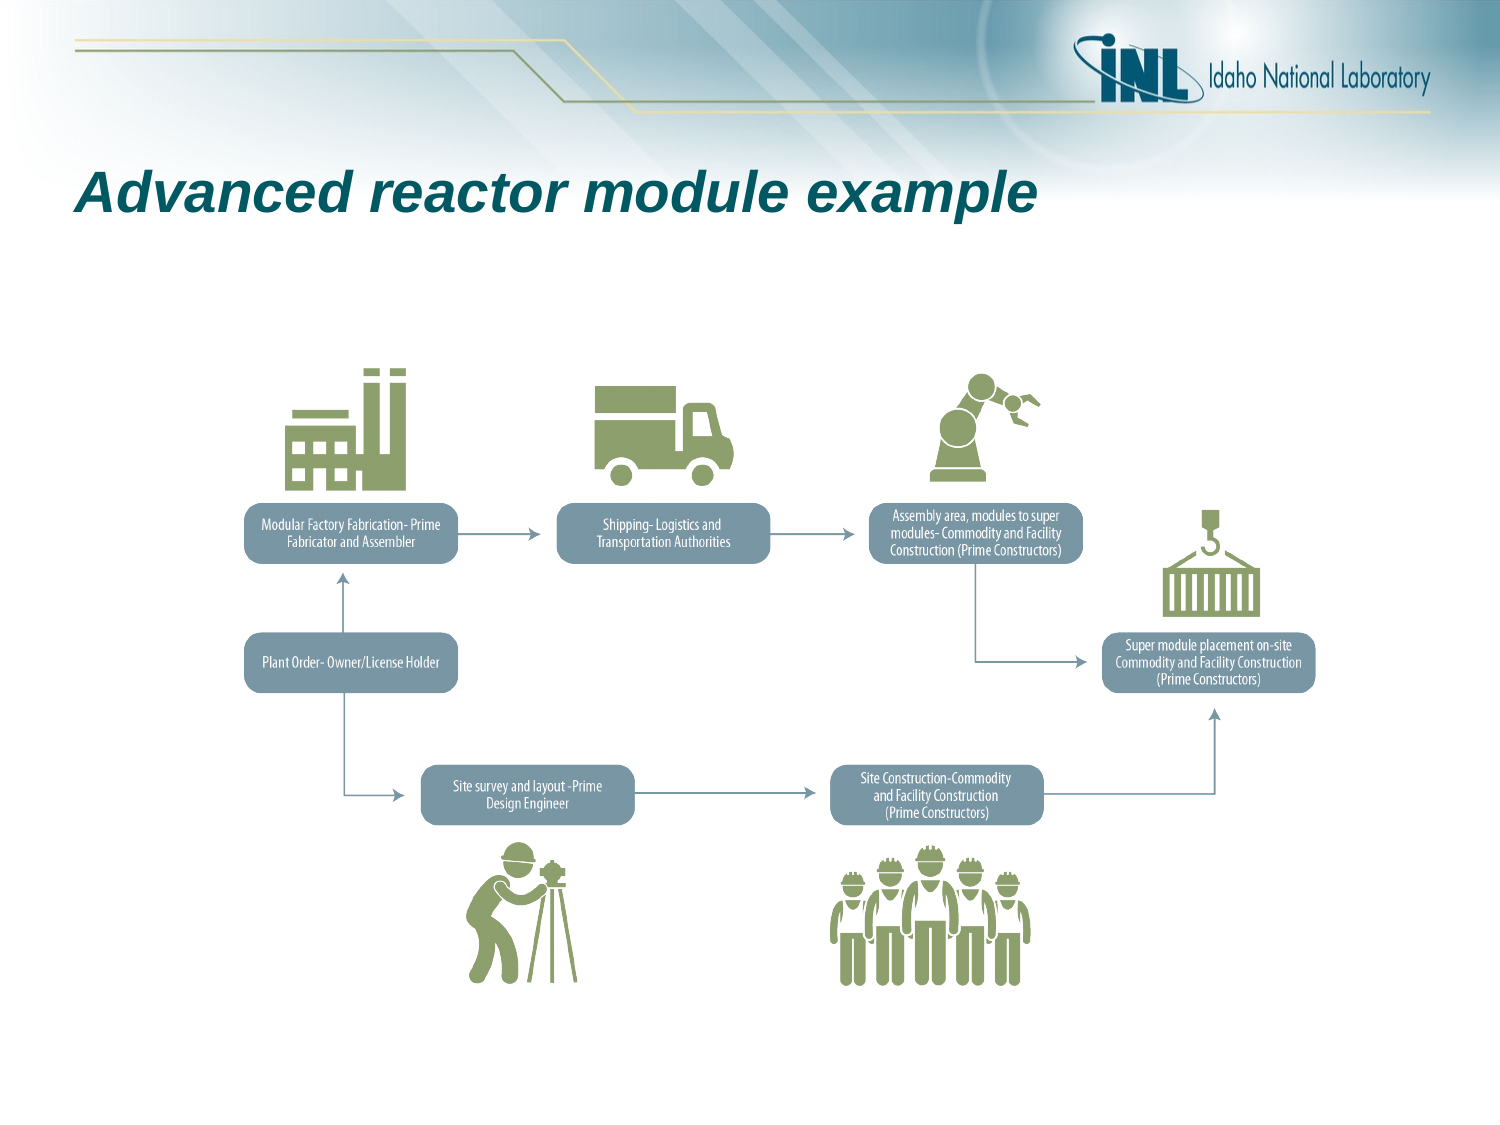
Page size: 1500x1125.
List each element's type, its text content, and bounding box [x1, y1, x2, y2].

picture [0, 0, 1500, 202]
picture [224, 345, 1331, 1008]
title Advanced reactor module example [74, 164, 1425, 227]
